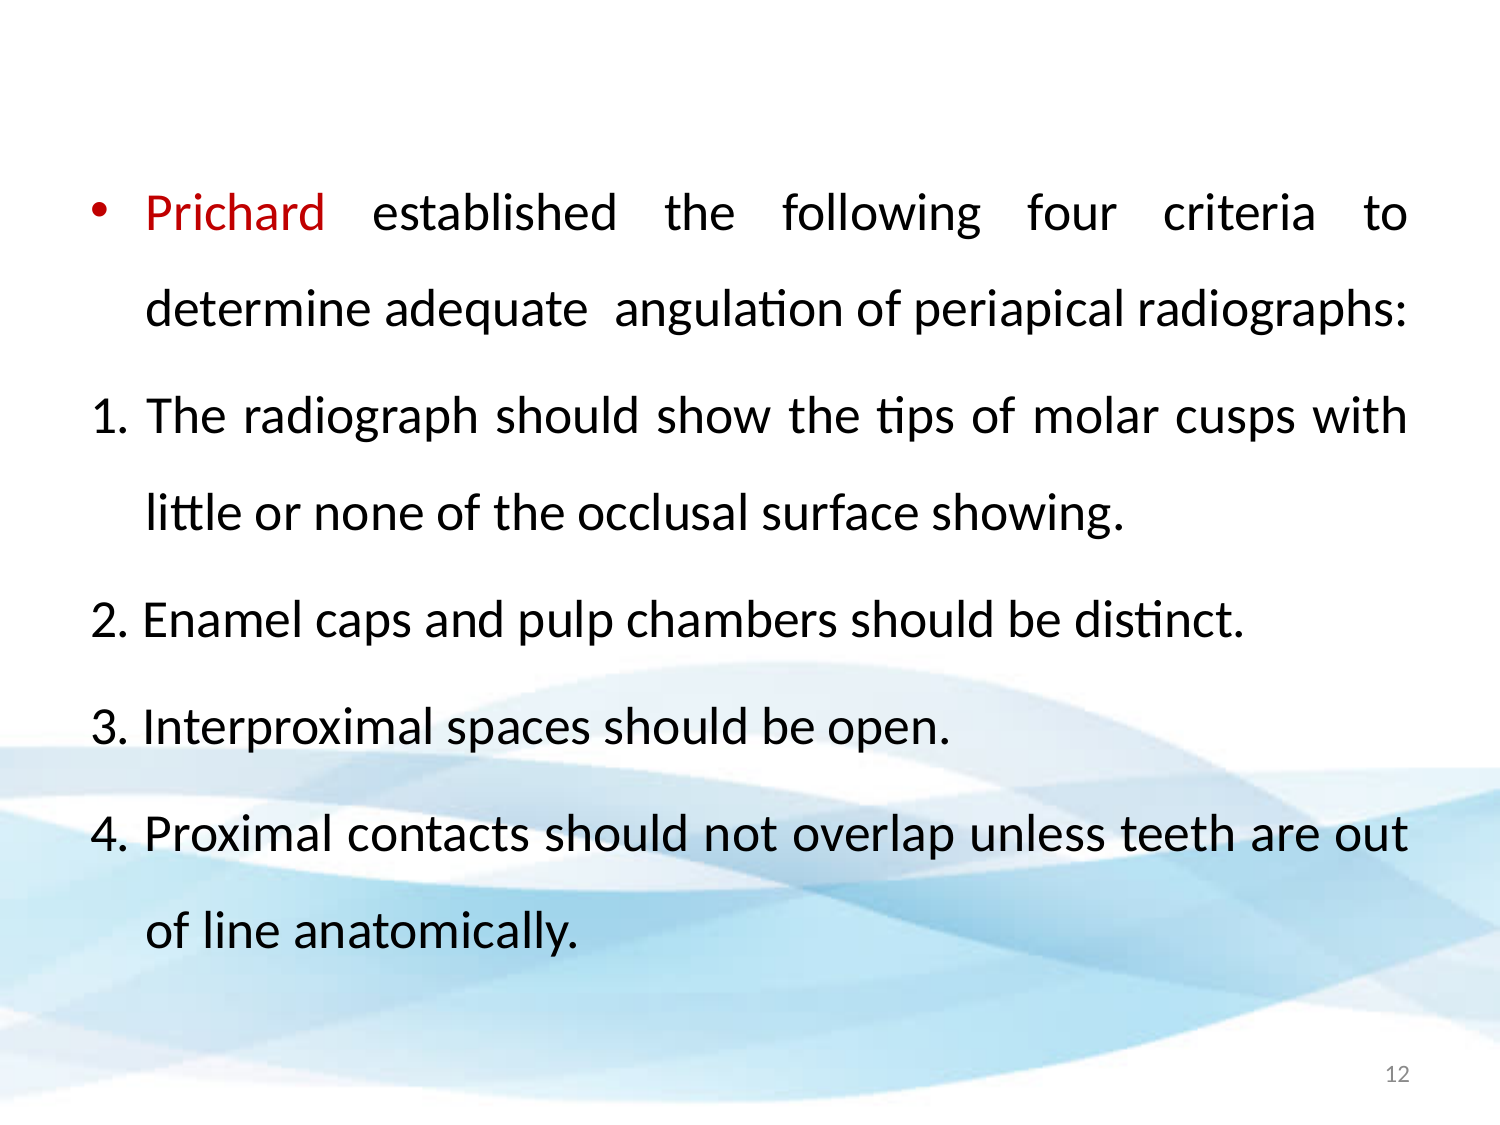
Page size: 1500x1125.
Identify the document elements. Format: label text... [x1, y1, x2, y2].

slide_number 12 [1074, 1042, 1425, 1103]
list Prichard established the following four criteria to determine adequate angulation of periapical radiographs: 1. The radiograph should show the tips of molar cusps with little or none of the occlusal surface showing. 2. Enamel caps and pulp chambers should be distinct. 3. Interproximal spaces should be open. 4. Proximal contacts should not overlap unless teeth are out of line anatomically. [75, 137, 1425, 1005]
picture [0, 0, 1500, 1125]
